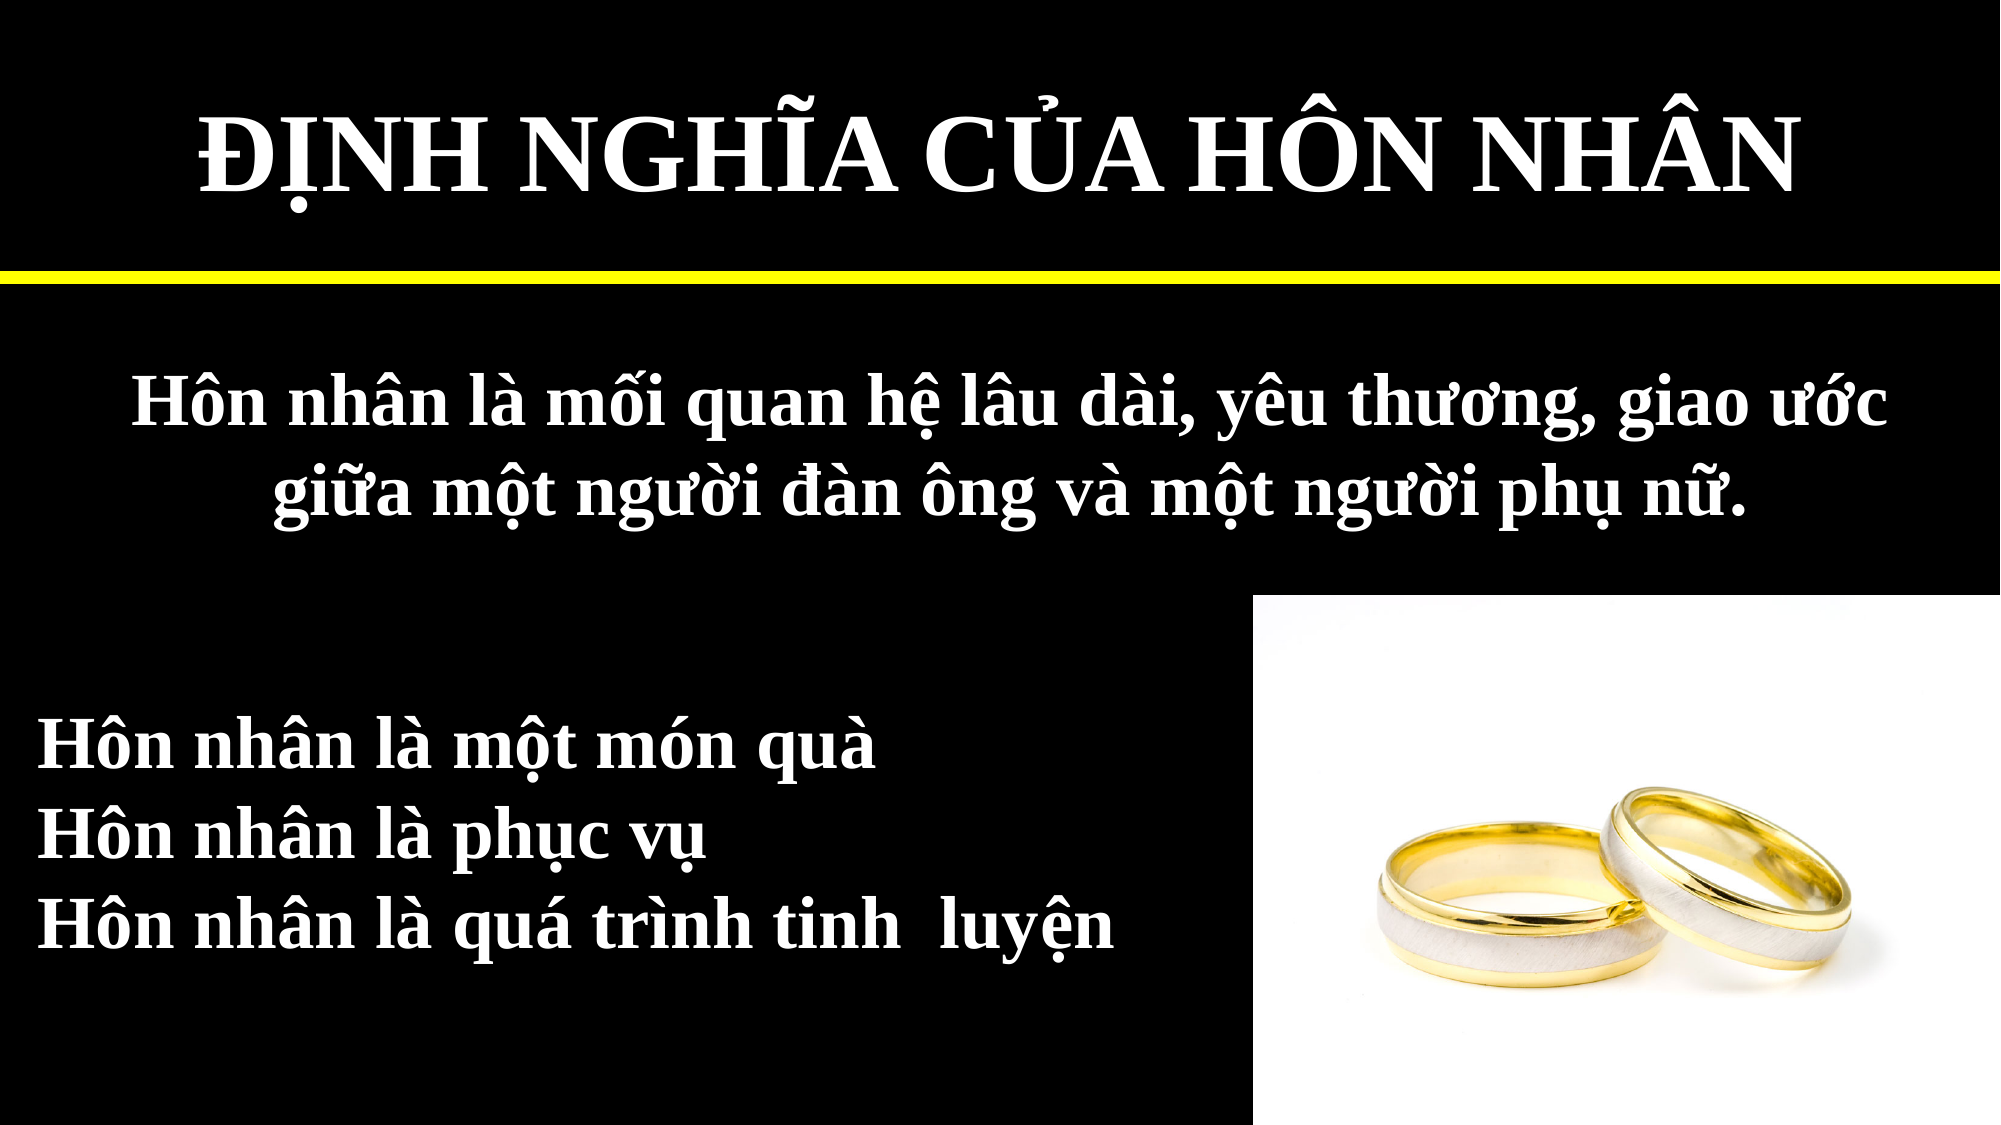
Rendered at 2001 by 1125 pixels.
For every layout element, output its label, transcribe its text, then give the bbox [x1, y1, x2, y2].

title ĐỊNH NGHĨA CỦA HÔN NHÂN [0, 33, 2000, 271]
text_box Hôn nhân là mối quan hệ lâu dài, yêu thương, giao ước giữa một người đàn ông và một người phụ nữ. [48, 342, 1973, 538]
text_box Hôn nhân là một món quà Hôn nhân là phục vụ Hôn nhân là quá trình tinh luyện [22, 686, 1253, 1062]
picture [1253, 595, 2000, 1125]
